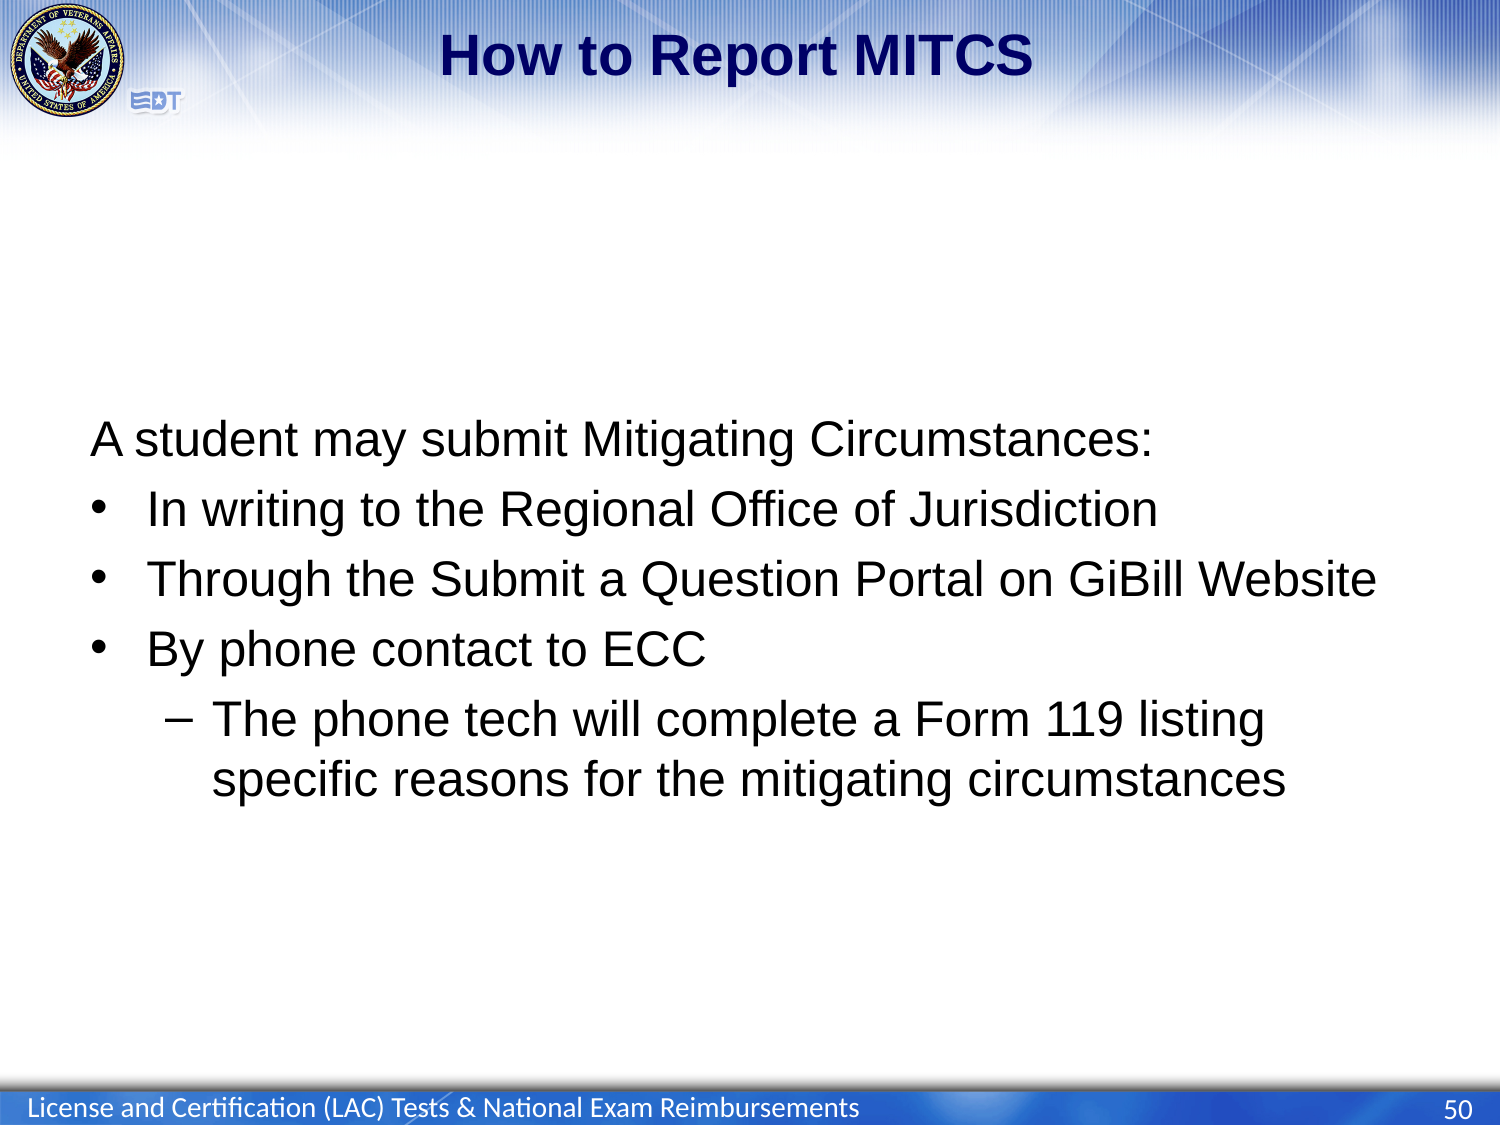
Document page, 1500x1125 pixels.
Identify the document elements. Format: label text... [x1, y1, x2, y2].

slide_number 50 [1137, 1083, 1488, 1125]
list A student may submit Mitigating Circumstances: In writing to the Regional Office of Jurisdiction Through the Submit a Question Portal on GiBill Website By phone contact to ECC The phone tech will complete a Form 119 listing specific reasons for the mitigating circumstances [75, 237, 1425, 980]
title How to Report MITCS [0, 0, 1475, 175]
footer License and Certification (LAC) Tests & National Exam Reimbursements [12, 1081, 975, 1125]
picture [0, 0, 1500, 1125]
